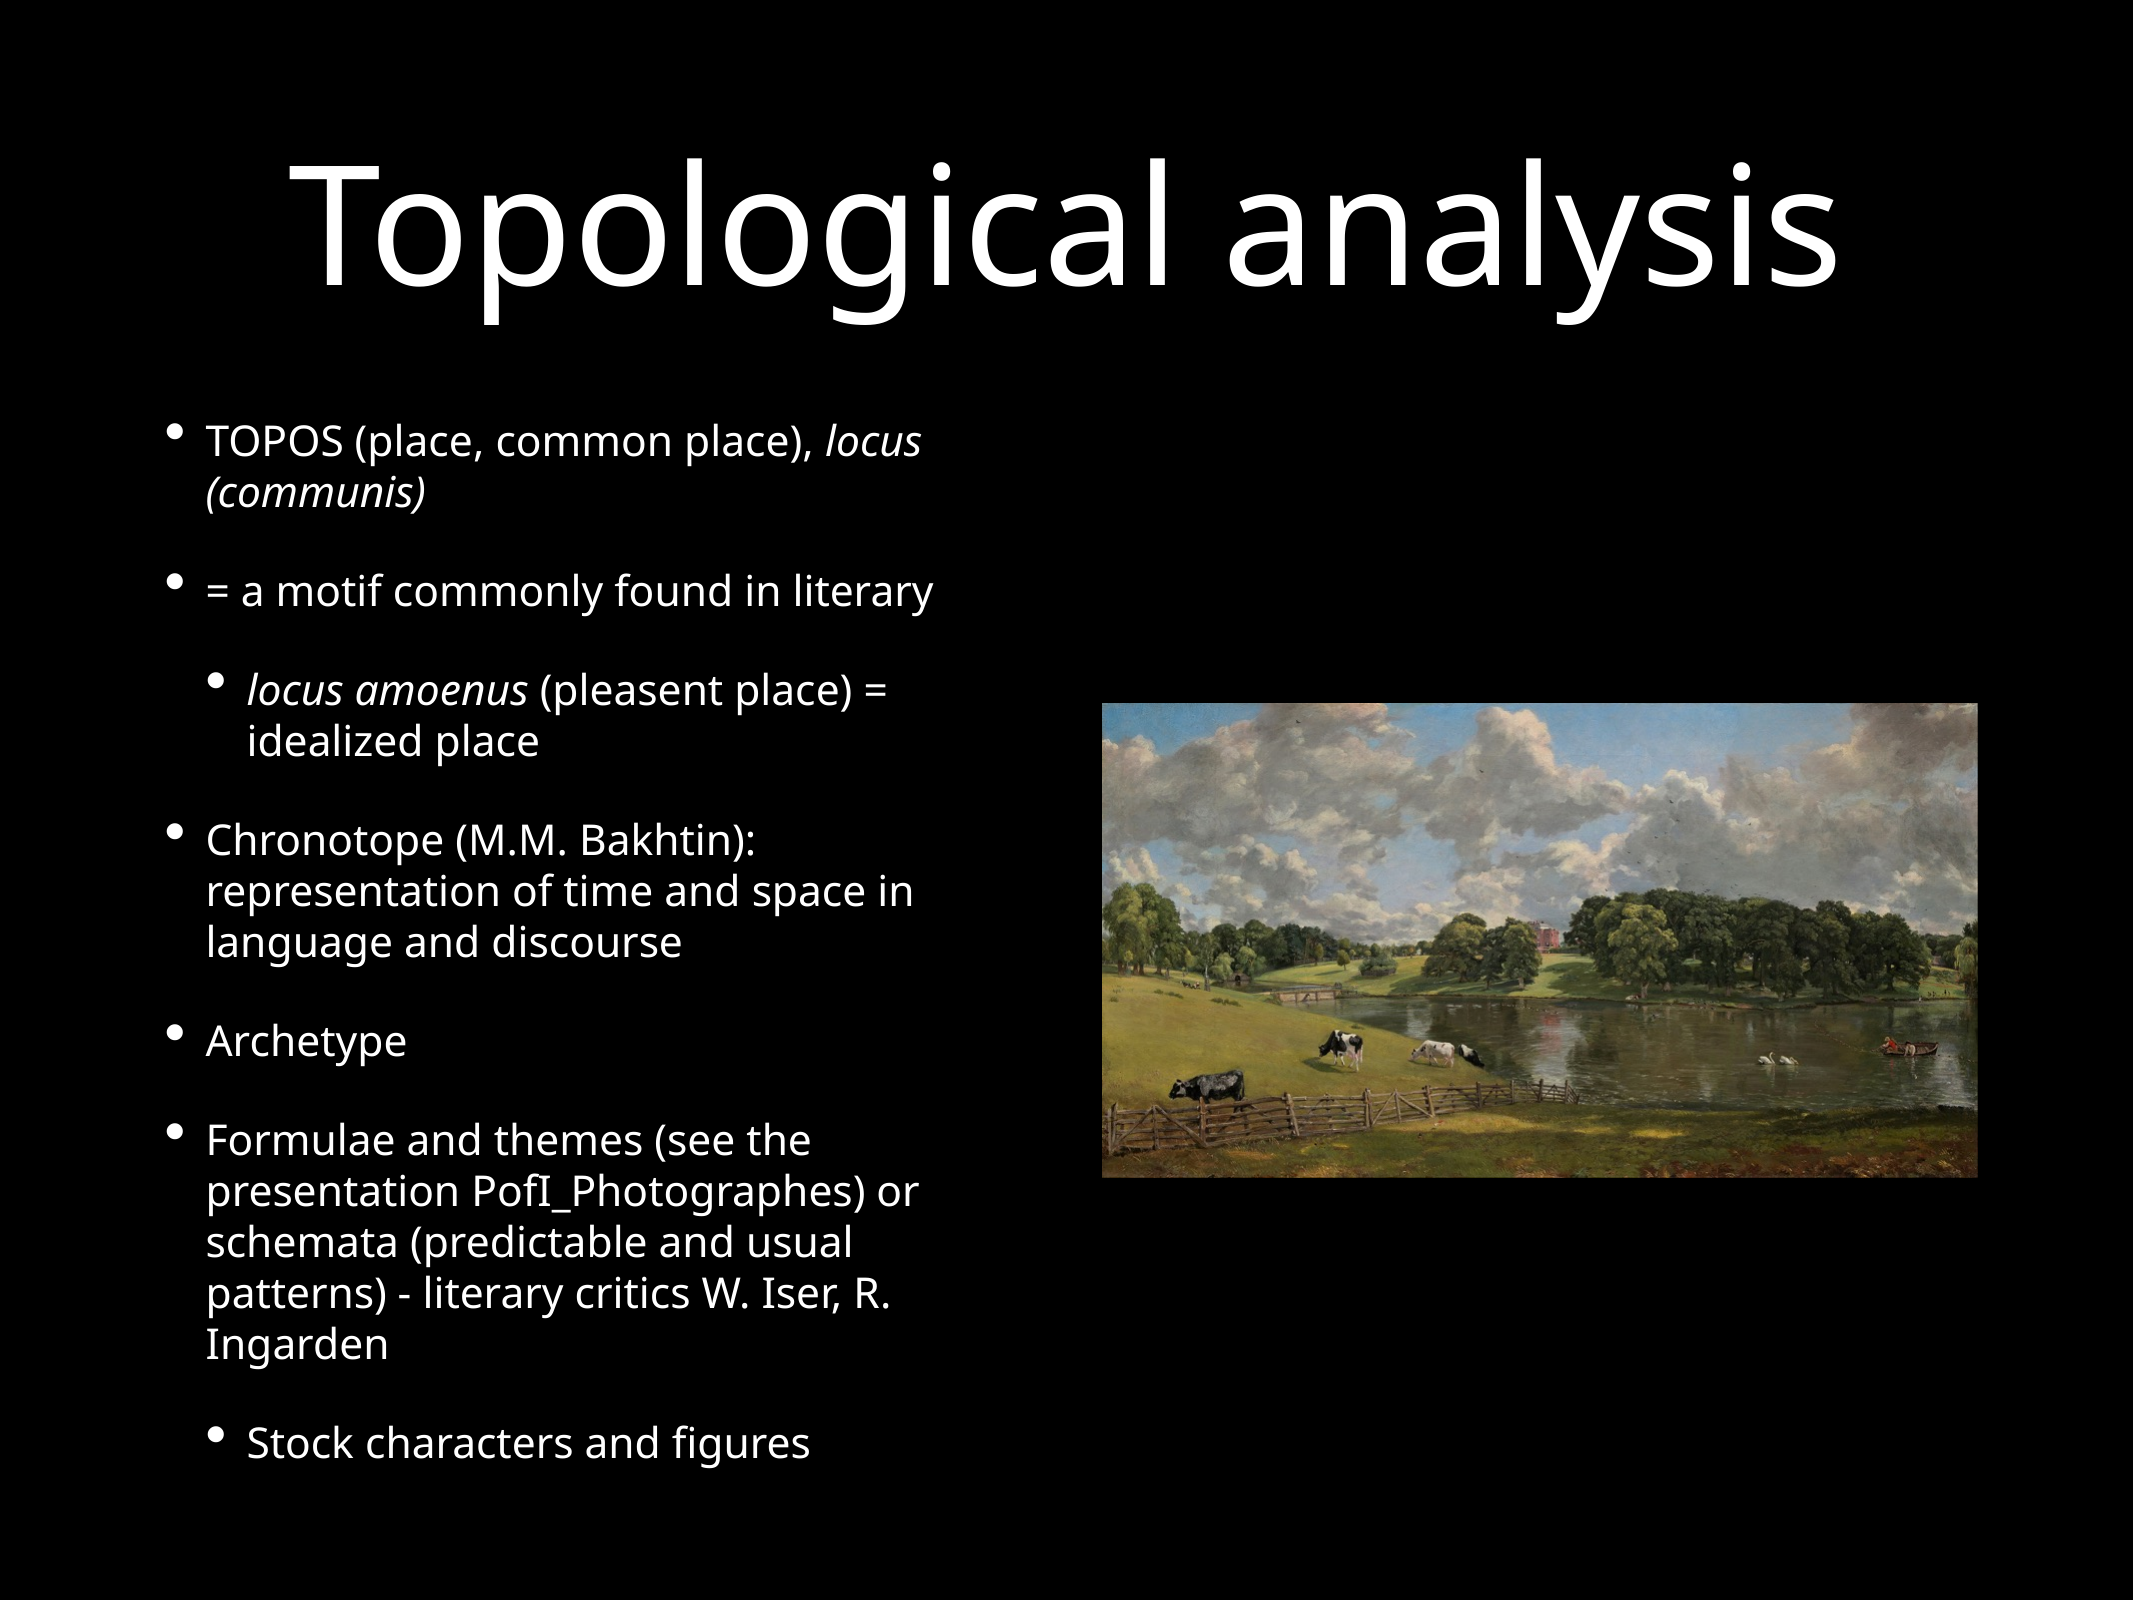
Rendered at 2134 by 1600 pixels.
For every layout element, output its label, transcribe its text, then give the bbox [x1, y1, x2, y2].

picture [1101, 703, 1978, 1178]
list TOPOS (place, common place), locus (communis) = a motif commonly found in literary locus amoenus (pleasent place) = idealized place Chronotope (M.M. Bakhtin): representation of time and space in language and discourse Archetype Formulae and themes (see the presentation PofI_Photographes) or schemata (predictable and usual patterns) - literary critics W. Iser, R. Ingarden Stock characters and figures [155, 424, 1032, 1457]
title Topological analysis [155, 41, 1978, 397]
